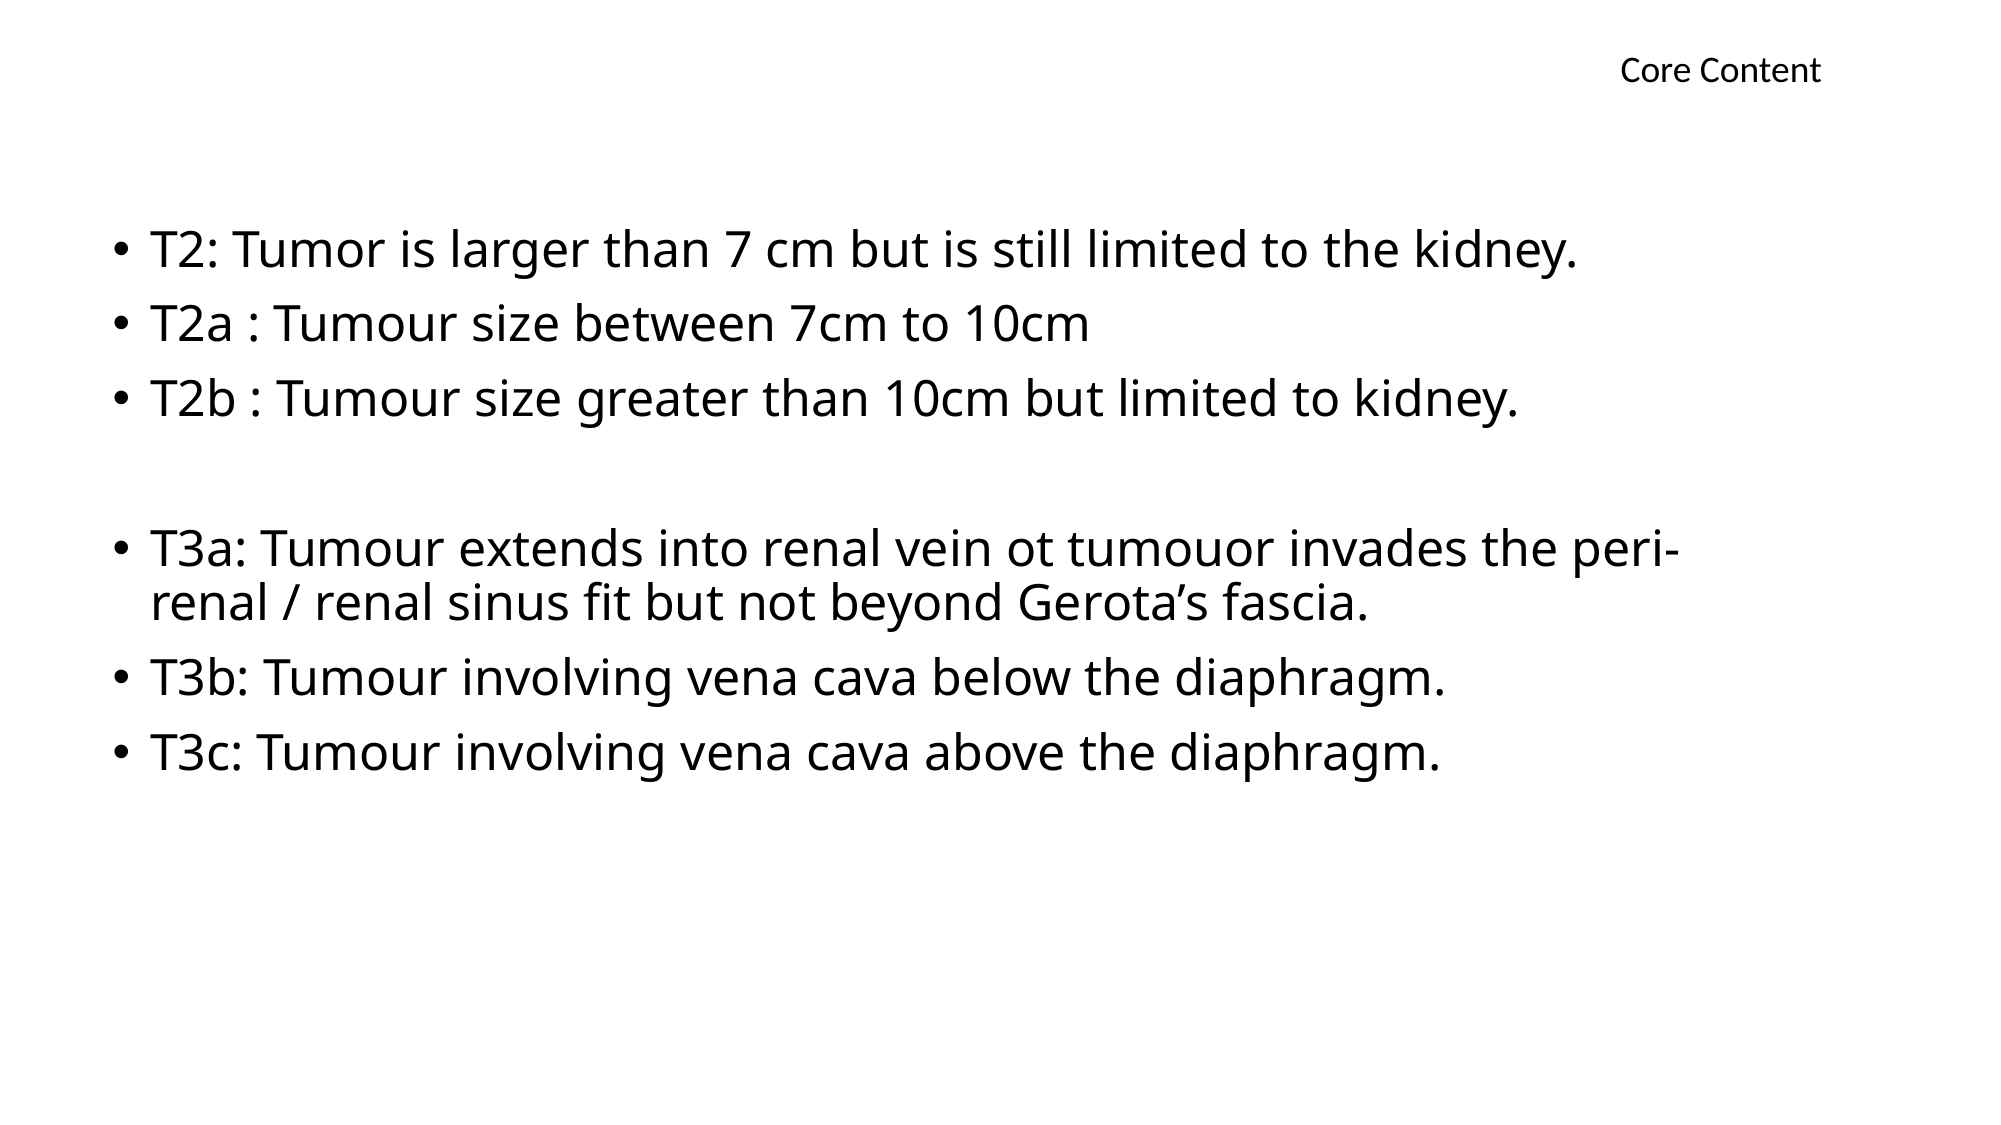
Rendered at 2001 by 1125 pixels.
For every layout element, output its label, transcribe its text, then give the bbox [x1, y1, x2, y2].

text_box Core Content [1605, 37, 1900, 98]
list T2: Tumor is larger than 7 cm but is still limited to the kidney. T2a : Tumour size between 7cm to 10cm T2b : Tumour size greater than 10cm but limited to kidney. T3a: Tumour extends into renal vein ot tumouor invades the peri-renal / renal sinus fit but not beyond Gerota’s fascia. T3b: Tumour involving vena cava below the diaphragm. T3c: Tumour involving vena cava above the diaphragm. [97, 216, 1808, 909]
